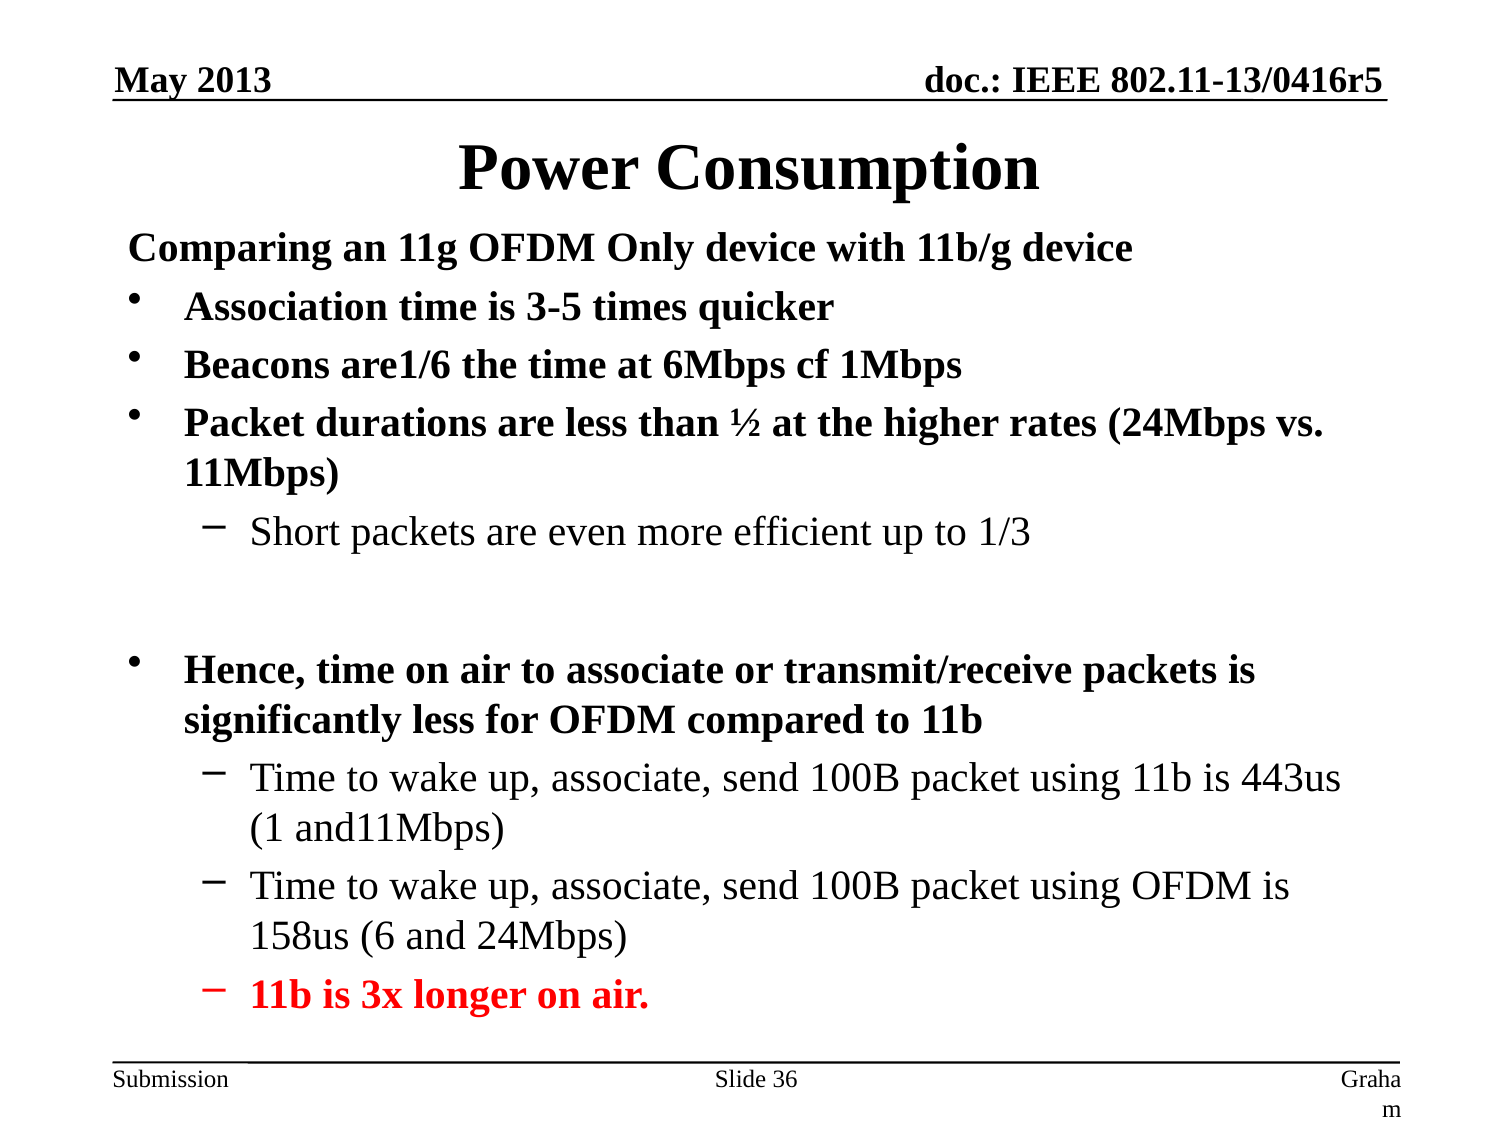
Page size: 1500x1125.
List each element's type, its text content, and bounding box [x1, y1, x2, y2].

title Power Consumption [112, 112, 1388, 212]
footer Graham Smith, DSP Group [1324, 1061, 1402, 1093]
list Comparing an 11g OFDM Only device with 11b/g device Association time is 3-5 times quicker Beacons are1/6 the time at 6Mbps cf 1Mbps Packet durations are less than ½ at the higher rates (24Mbps vs. 11Mbps) Short packets are even more efficient up to 1/3 Hence, time on air to associate or transmit/receive packets is significantly less for OFDM compared to 11b Time to wake up, associate, send 100B packet using 11b is 443us (1 and11Mbps) Time to wake up, associate, send 100B packet using OFDM is 158us (6 and 24Mbps) 11b is 3x longer on air. [112, 212, 1388, 888]
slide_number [114, 54, 286, 101]
slide_number Slide 36 [712, 1061, 800, 1093]
